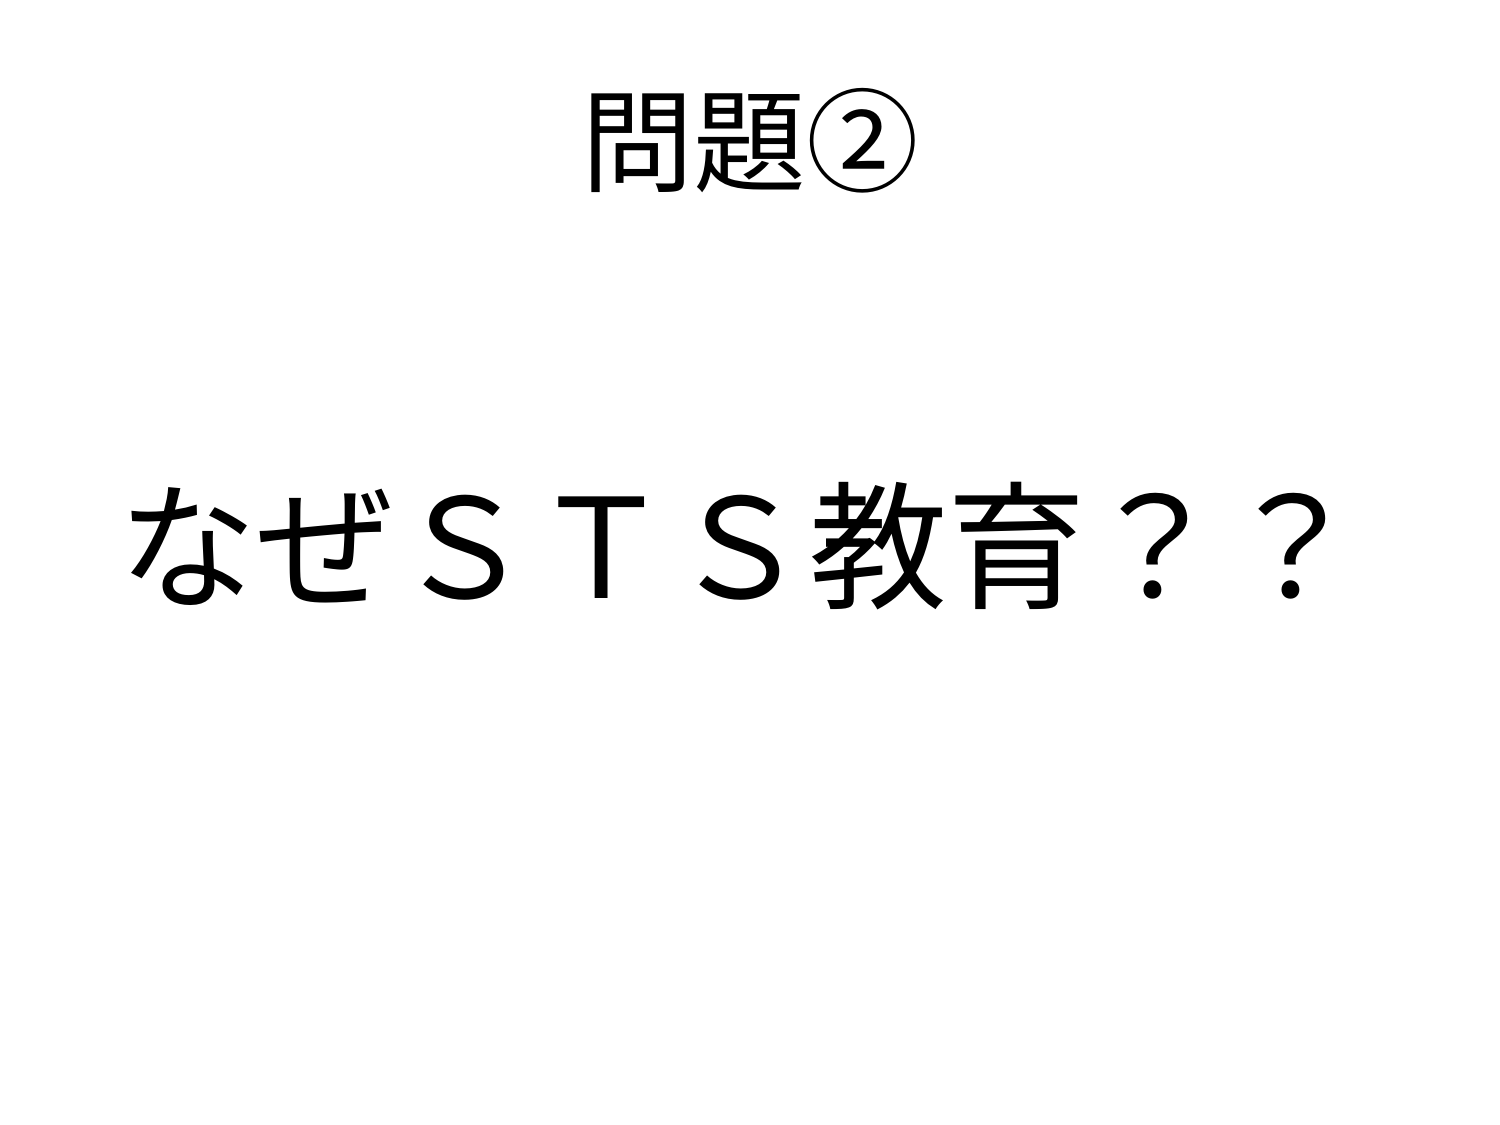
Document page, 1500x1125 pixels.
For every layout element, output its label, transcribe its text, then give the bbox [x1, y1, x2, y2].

list なぜＳＴＳ教育？？ [103, 452, 1397, 744]
title 問題② [75, 45, 1425, 233]
